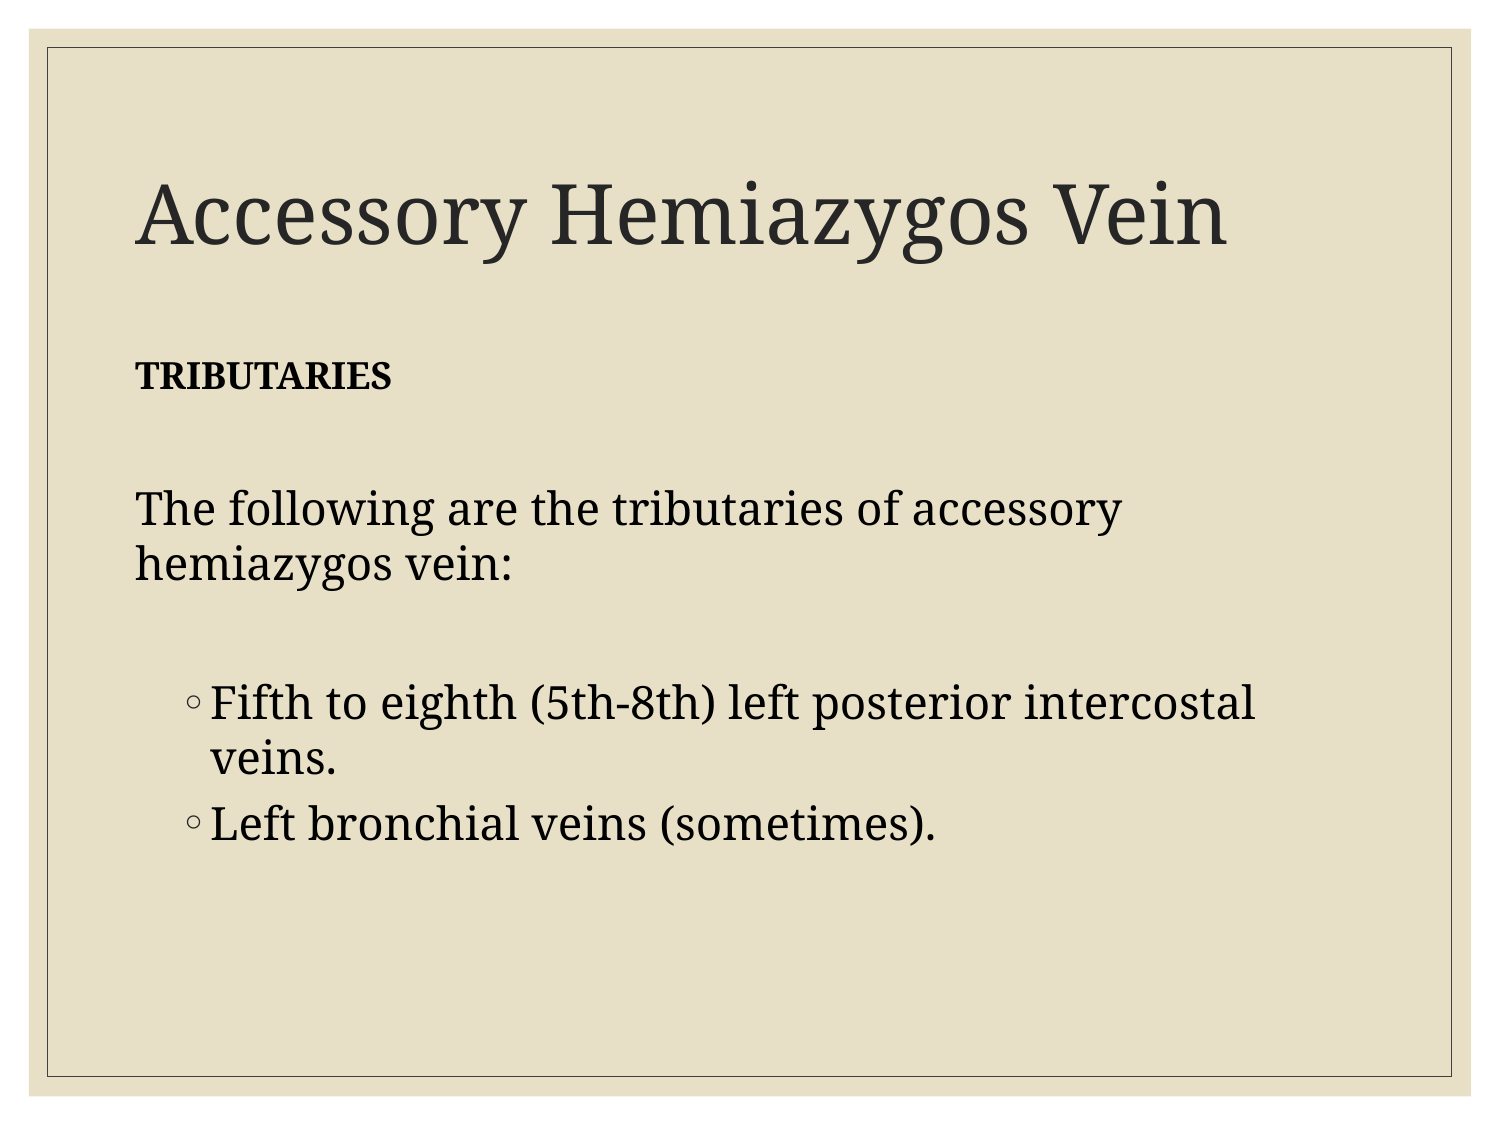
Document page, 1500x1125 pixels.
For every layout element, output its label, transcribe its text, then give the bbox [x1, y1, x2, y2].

list TRIBUTARIES The following are the tributaries of accessory hemiazygos vein: Fifth to eighth (5th-8th) left posterior intercostal veins. Left bronchial veins (sometimes). [120, 345, 1380, 990]
title Accessory Hemiazygos Vein [120, 105, 1380, 331]
